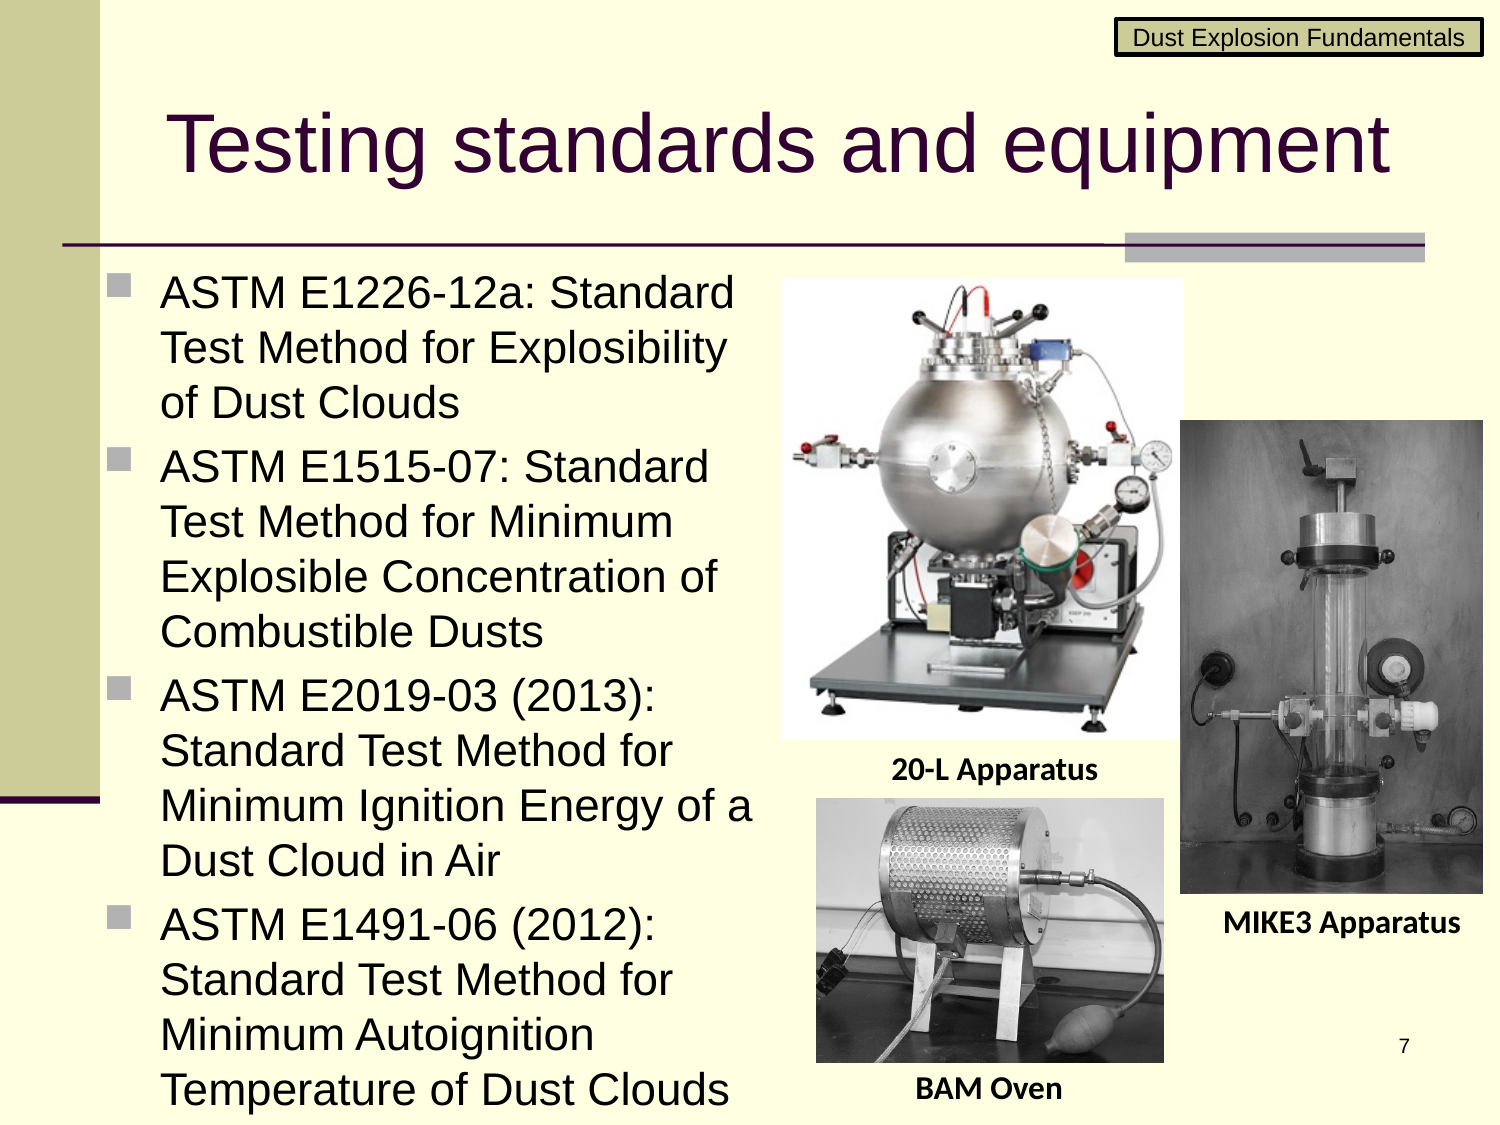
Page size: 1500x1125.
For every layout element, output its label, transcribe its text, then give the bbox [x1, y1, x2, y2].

slide_number 7 [1117, 1025, 1425, 1100]
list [780, 278, 1184, 740]
list ASTM E1226-12a: Standard Test Method for Explosibility of Dust Clouds ASTM E1515-07: Standard Test Method for Minimum Explosible Concentration of Combustible Dusts ASTM E2019-03 (2013): Standard Test Method for Minimum Ignition Energy of a Dust Cloud in Air ASTM E1491-06 (2012): Standard Test Method for Minimum Autoignition Temperature of Dust Clouds [88, 255, 774, 1125]
picture [1180, 420, 1483, 894]
text_box Dust Explosion Fundamentals [1114, 17, 1484, 57]
text_box BAM Oven [862, 1071, 1117, 1114]
picture [816, 798, 1164, 1063]
text_box MIKE3 Apparatus [1198, 900, 1485, 948]
title Testing standards and equipment [150, 45, 1425, 234]
text_box 20-L Apparatus [868, 748, 1122, 795]
